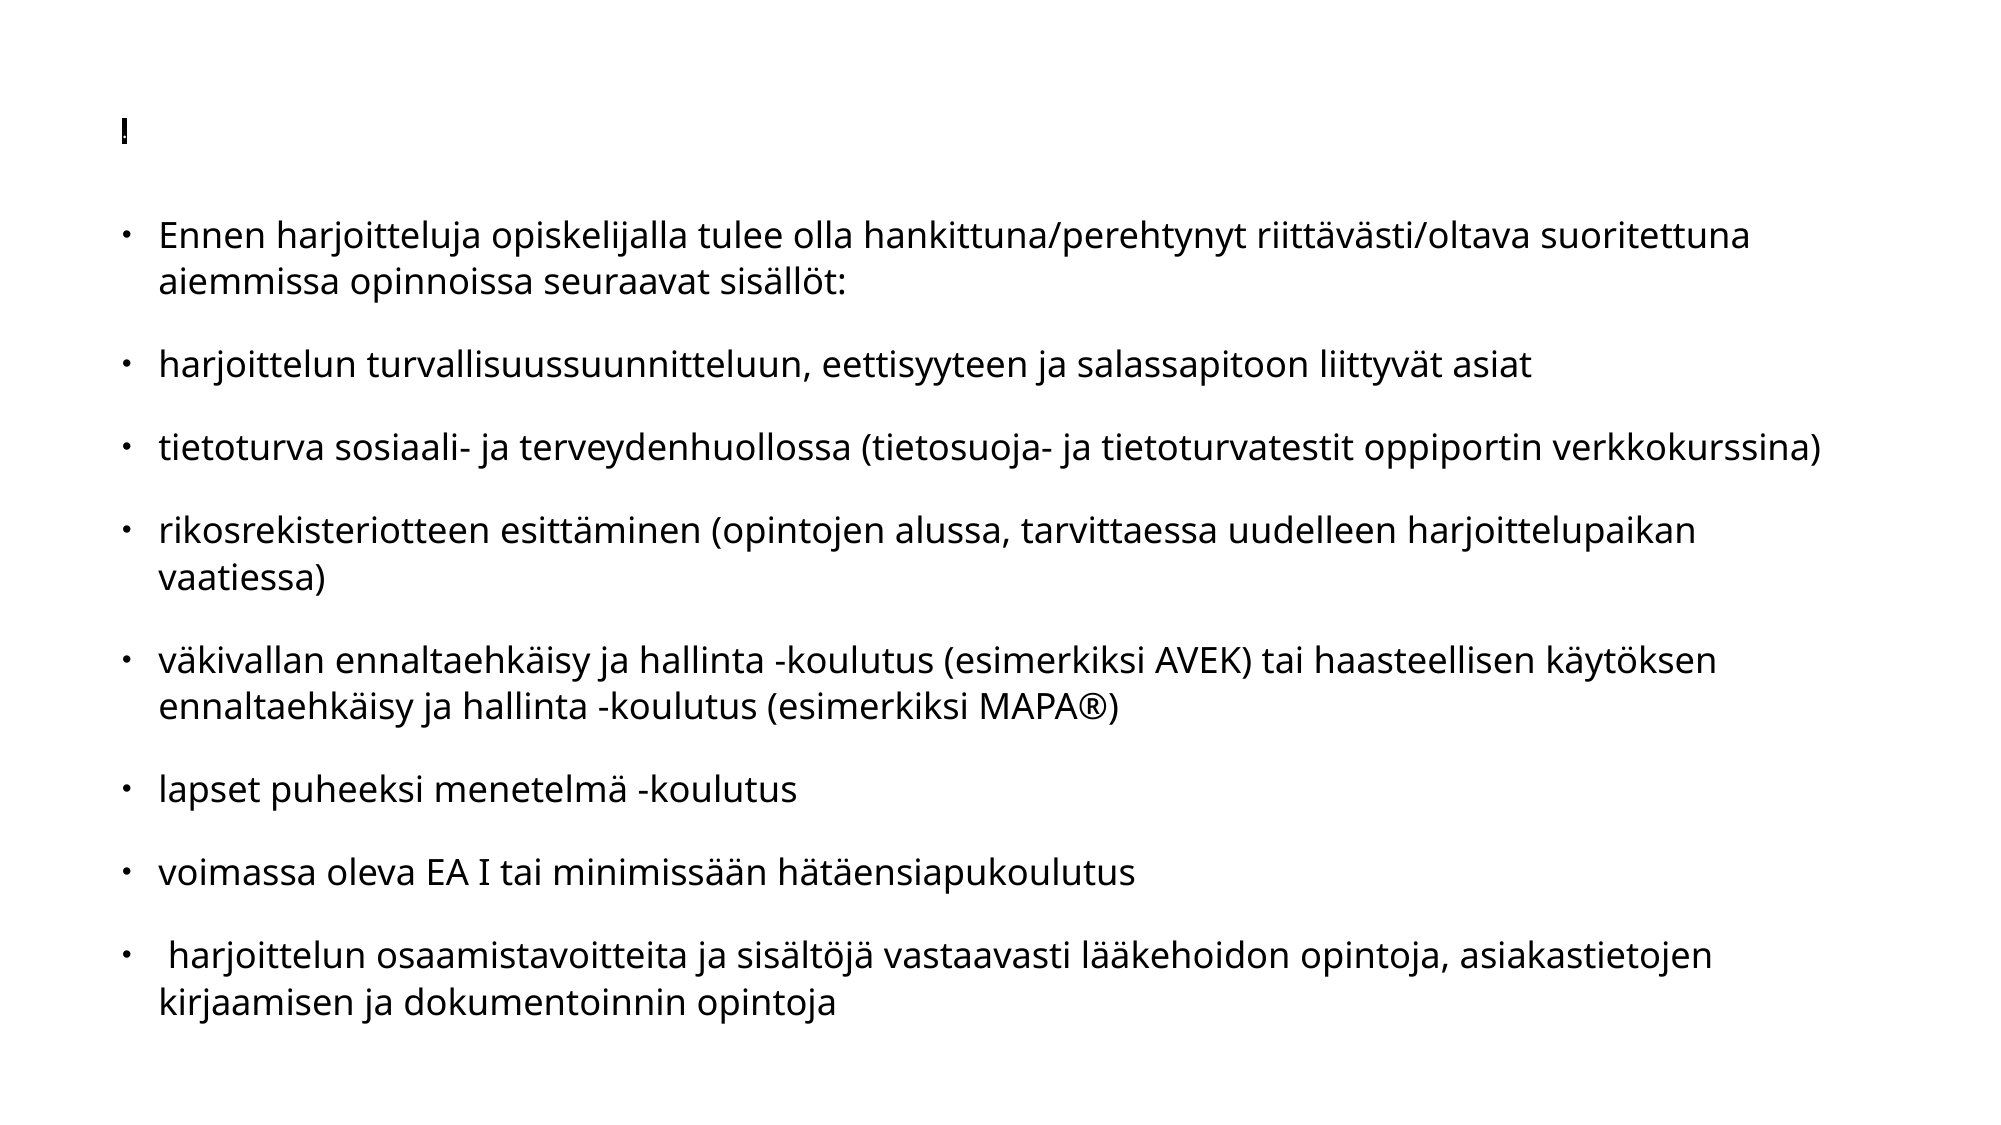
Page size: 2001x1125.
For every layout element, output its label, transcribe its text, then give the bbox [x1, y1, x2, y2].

list Ennen harjoitteluja opiskelijalla tulee olla hankittuna/perehtynyt riittävästi/oltava suoritettuna aiemmissa opinnoissa seuraavat sisällöt: harjoittelun turvallisuussuunnitteluun, eettisyyteen ja salassapitoon liittyvät asiat tietoturva sosiaali- ja terveydenhuollossa (tietosuoja- ja tietoturvatestit oppiportin verkkokurssina) rikosrekisteriotteen esittäminen (opintojen alussa, tarvittaessa uudelleen harjoittelupaikan vaatiessa) väkivallan ennaltaehkäisy ja hallinta -koulutus (esimerkiksi AVEK) tai haasteellisen käytöksen ennaltaehkäisy ja hallinta -koulutus (esimerkiksi MAPA®) lapset puheeksi menetelmä -koulutus voimassa oleva EA I tai minimissään hätäensiapukoulutus harjoittelun osaamistavoitteita ja sisältöjä vastaavasti lääkehoidon opintoja, asiakastietojen kirjaamisen ja dokumentoinnin opintoja [107, 201, 1850, 1075]
title . [107, 106, 1850, 150]
